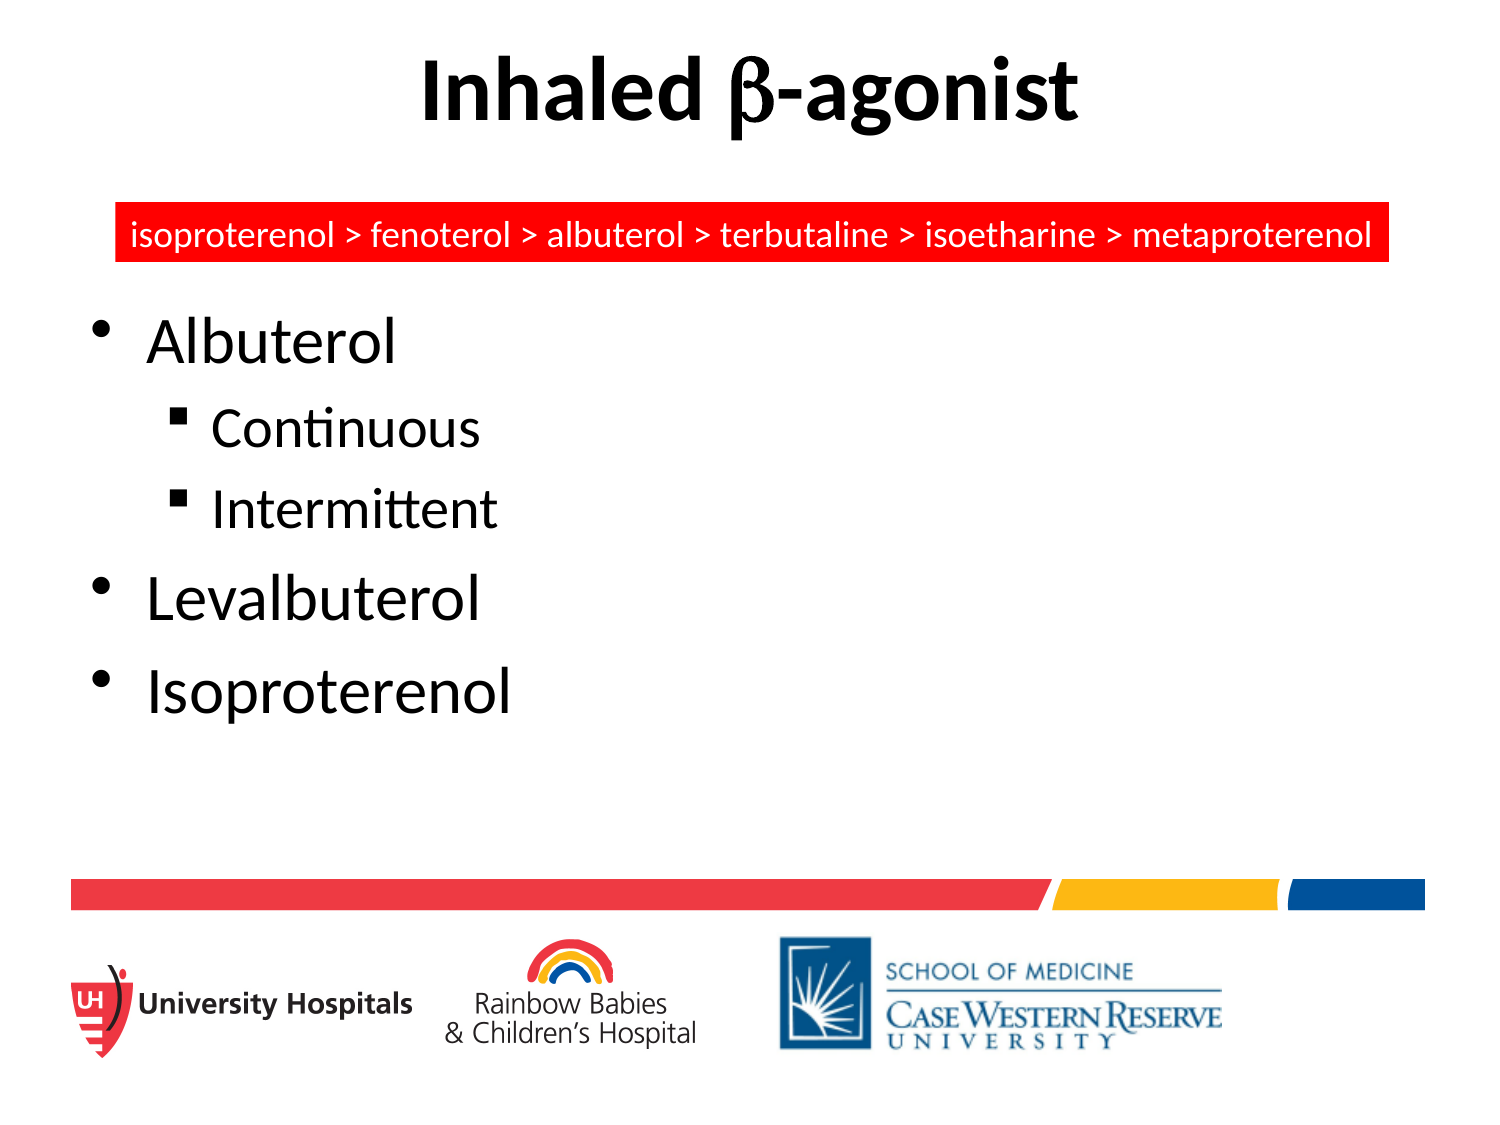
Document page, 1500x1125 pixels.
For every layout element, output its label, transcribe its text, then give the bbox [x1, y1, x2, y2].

picture [71, 879, 1425, 1058]
title Inhaled b-agonist [74, 44, 1426, 233]
text_box isoproterenol > fenoterol > albuterol > terbutaline > isoetharine > metaproterenol [115, 202, 1389, 262]
list Albuterol Continuous Intermittent Levalbuterol Isoproterenol [74, 289, 1426, 857]
